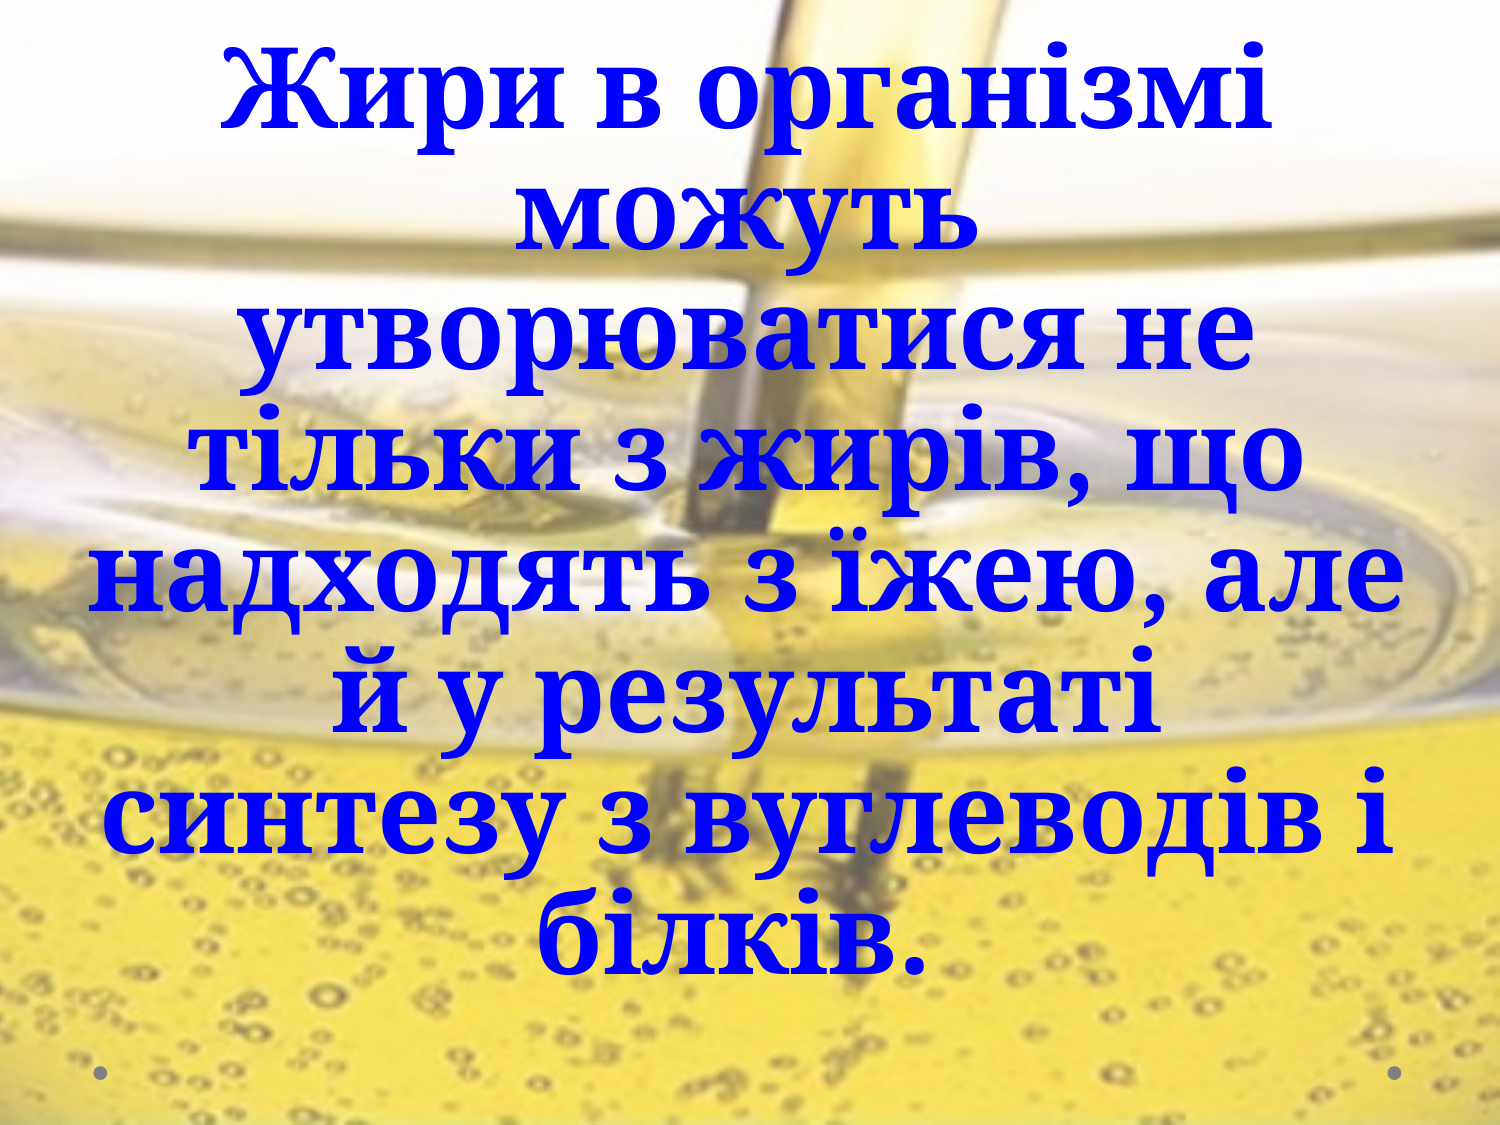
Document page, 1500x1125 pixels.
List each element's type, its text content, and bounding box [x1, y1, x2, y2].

title Жири в організмі можуть утворюватися не тільки з жирів, що надходять з їжею, але й у результаті синтезу з вуглеводів і білків. [70, 490, 1425, 1125]
